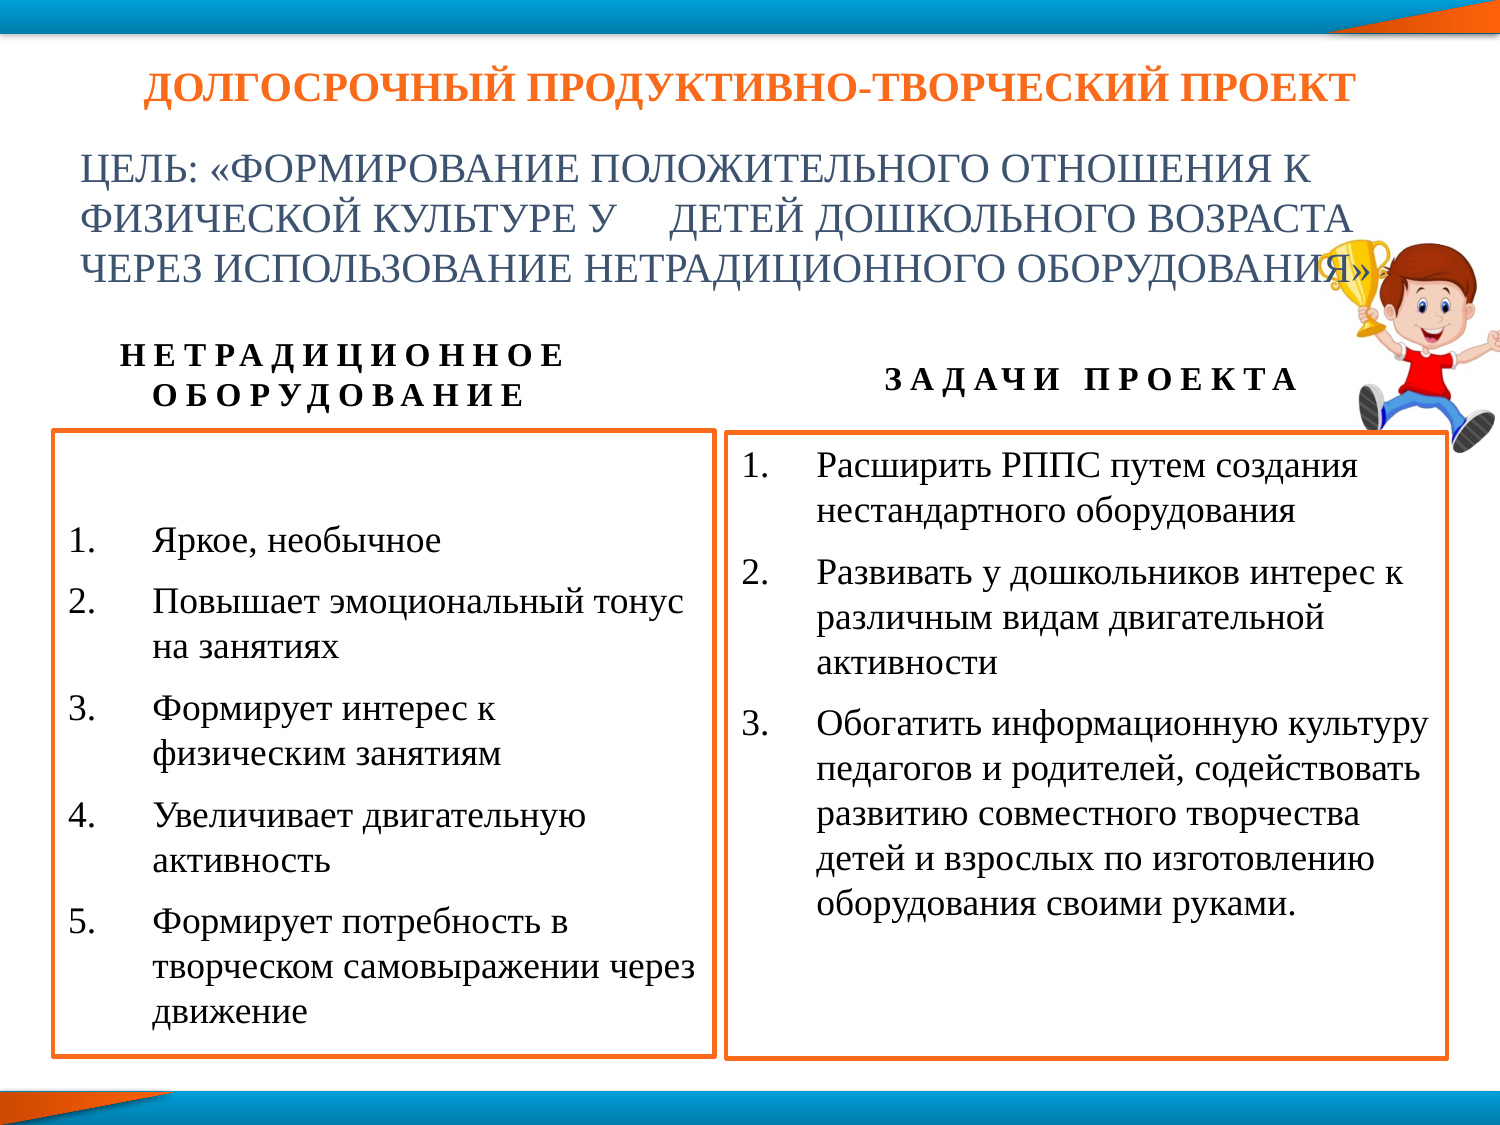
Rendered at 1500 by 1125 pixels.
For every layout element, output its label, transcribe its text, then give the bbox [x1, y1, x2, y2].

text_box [0, 1091, 1500, 1125]
list Расширить РППС путем создания нестандартного оборудования Развивать у дошкольников интерес к различным видам двигательной активности Обогатить информационную культуру педагогов и родителей, содействовать развитию совместного творчества детей и взрослых по изготовлению оборудования своими руками. [724, 430, 1449, 1061]
picture [1285, 239, 1500, 458]
title Цель: «ФОРМИРОВАНИЕ ПОЛОЖИТЕЛЬНОГО ОТНОШЕНИЯ К ФИЗИЧЕСКОЙ КУЛЬТУРЕ У ДЕТЕЙ ДОШКОЛЬНОГО ВОЗРАСТА ЧЕРЕЗ ИСПОЛЬЗОВАНИЕ НЕТРАДИЦИОННОГО ОБОРУДОВАНИЯ» [64, 117, 1459, 315]
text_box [0, 0, 1500, 34]
list Задачи проекта [853, 314, 1298, 405]
text_box Долгосрочный продуктивно-творческий проект [88, 51, 1412, 117]
list Нетрадиционное оборудование [83, 330, 609, 421]
list Яркое, необычное Повышает эмоциональный тонус на занятиях Формирует интерес к физическим занятиям Увеличивает двигательную активность Формирует потребность в творческом самовыражении через движение [51, 428, 717, 1059]
